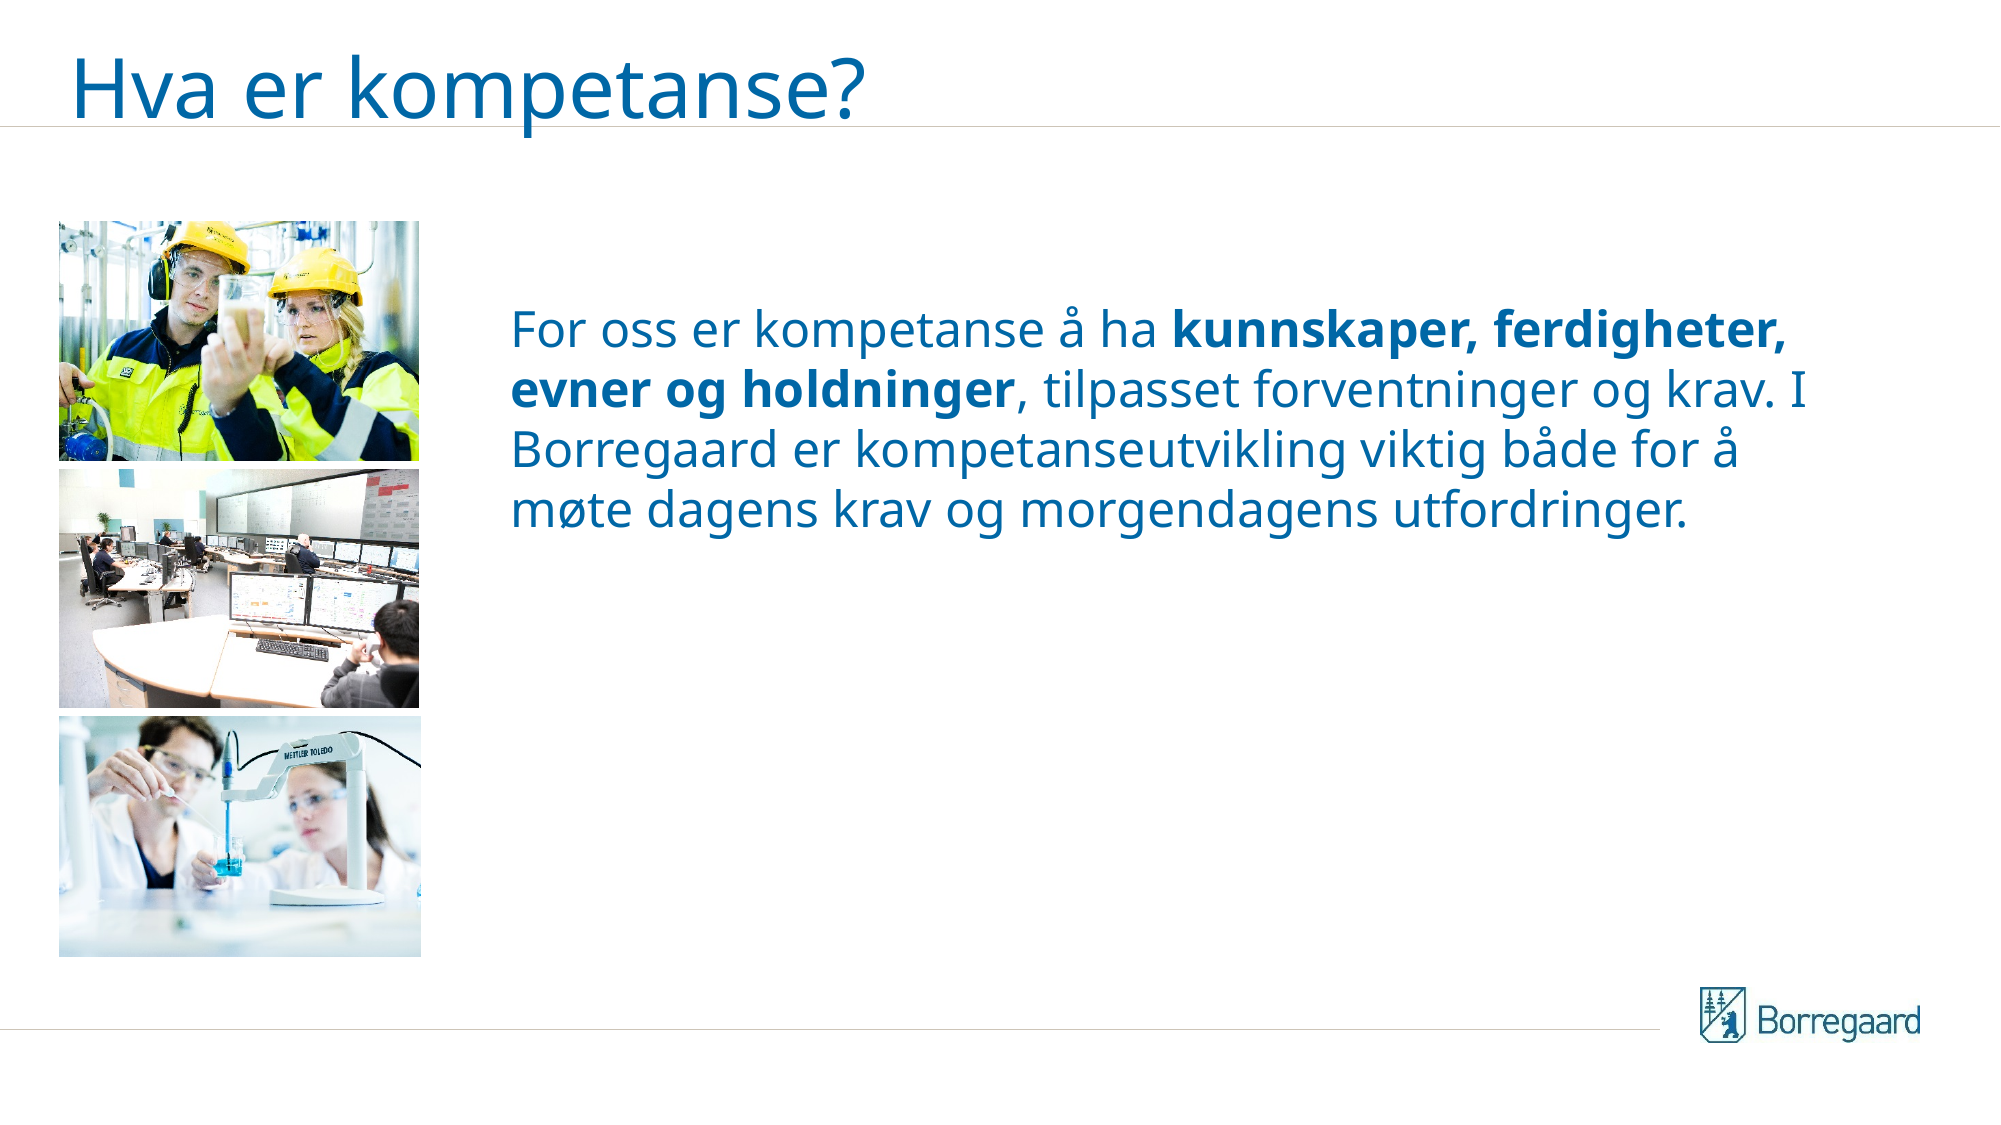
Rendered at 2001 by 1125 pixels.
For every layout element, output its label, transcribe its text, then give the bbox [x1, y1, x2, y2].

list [59, 221, 419, 461]
title Hva er kompetanse? [55, 17, 1925, 145]
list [59, 716, 421, 957]
picture [59, 469, 419, 708]
text_box For oss er kompetanse å ha kunnskaper, ferdigheter, evner og holdninger, tilpasset forventninger og krav. I Borregaard er kompetanseutvikling viktig både for å møte dagens krav og morgendagens utfordringer. [420, 209, 1835, 967]
picture [1700, 987, 1920, 1043]
